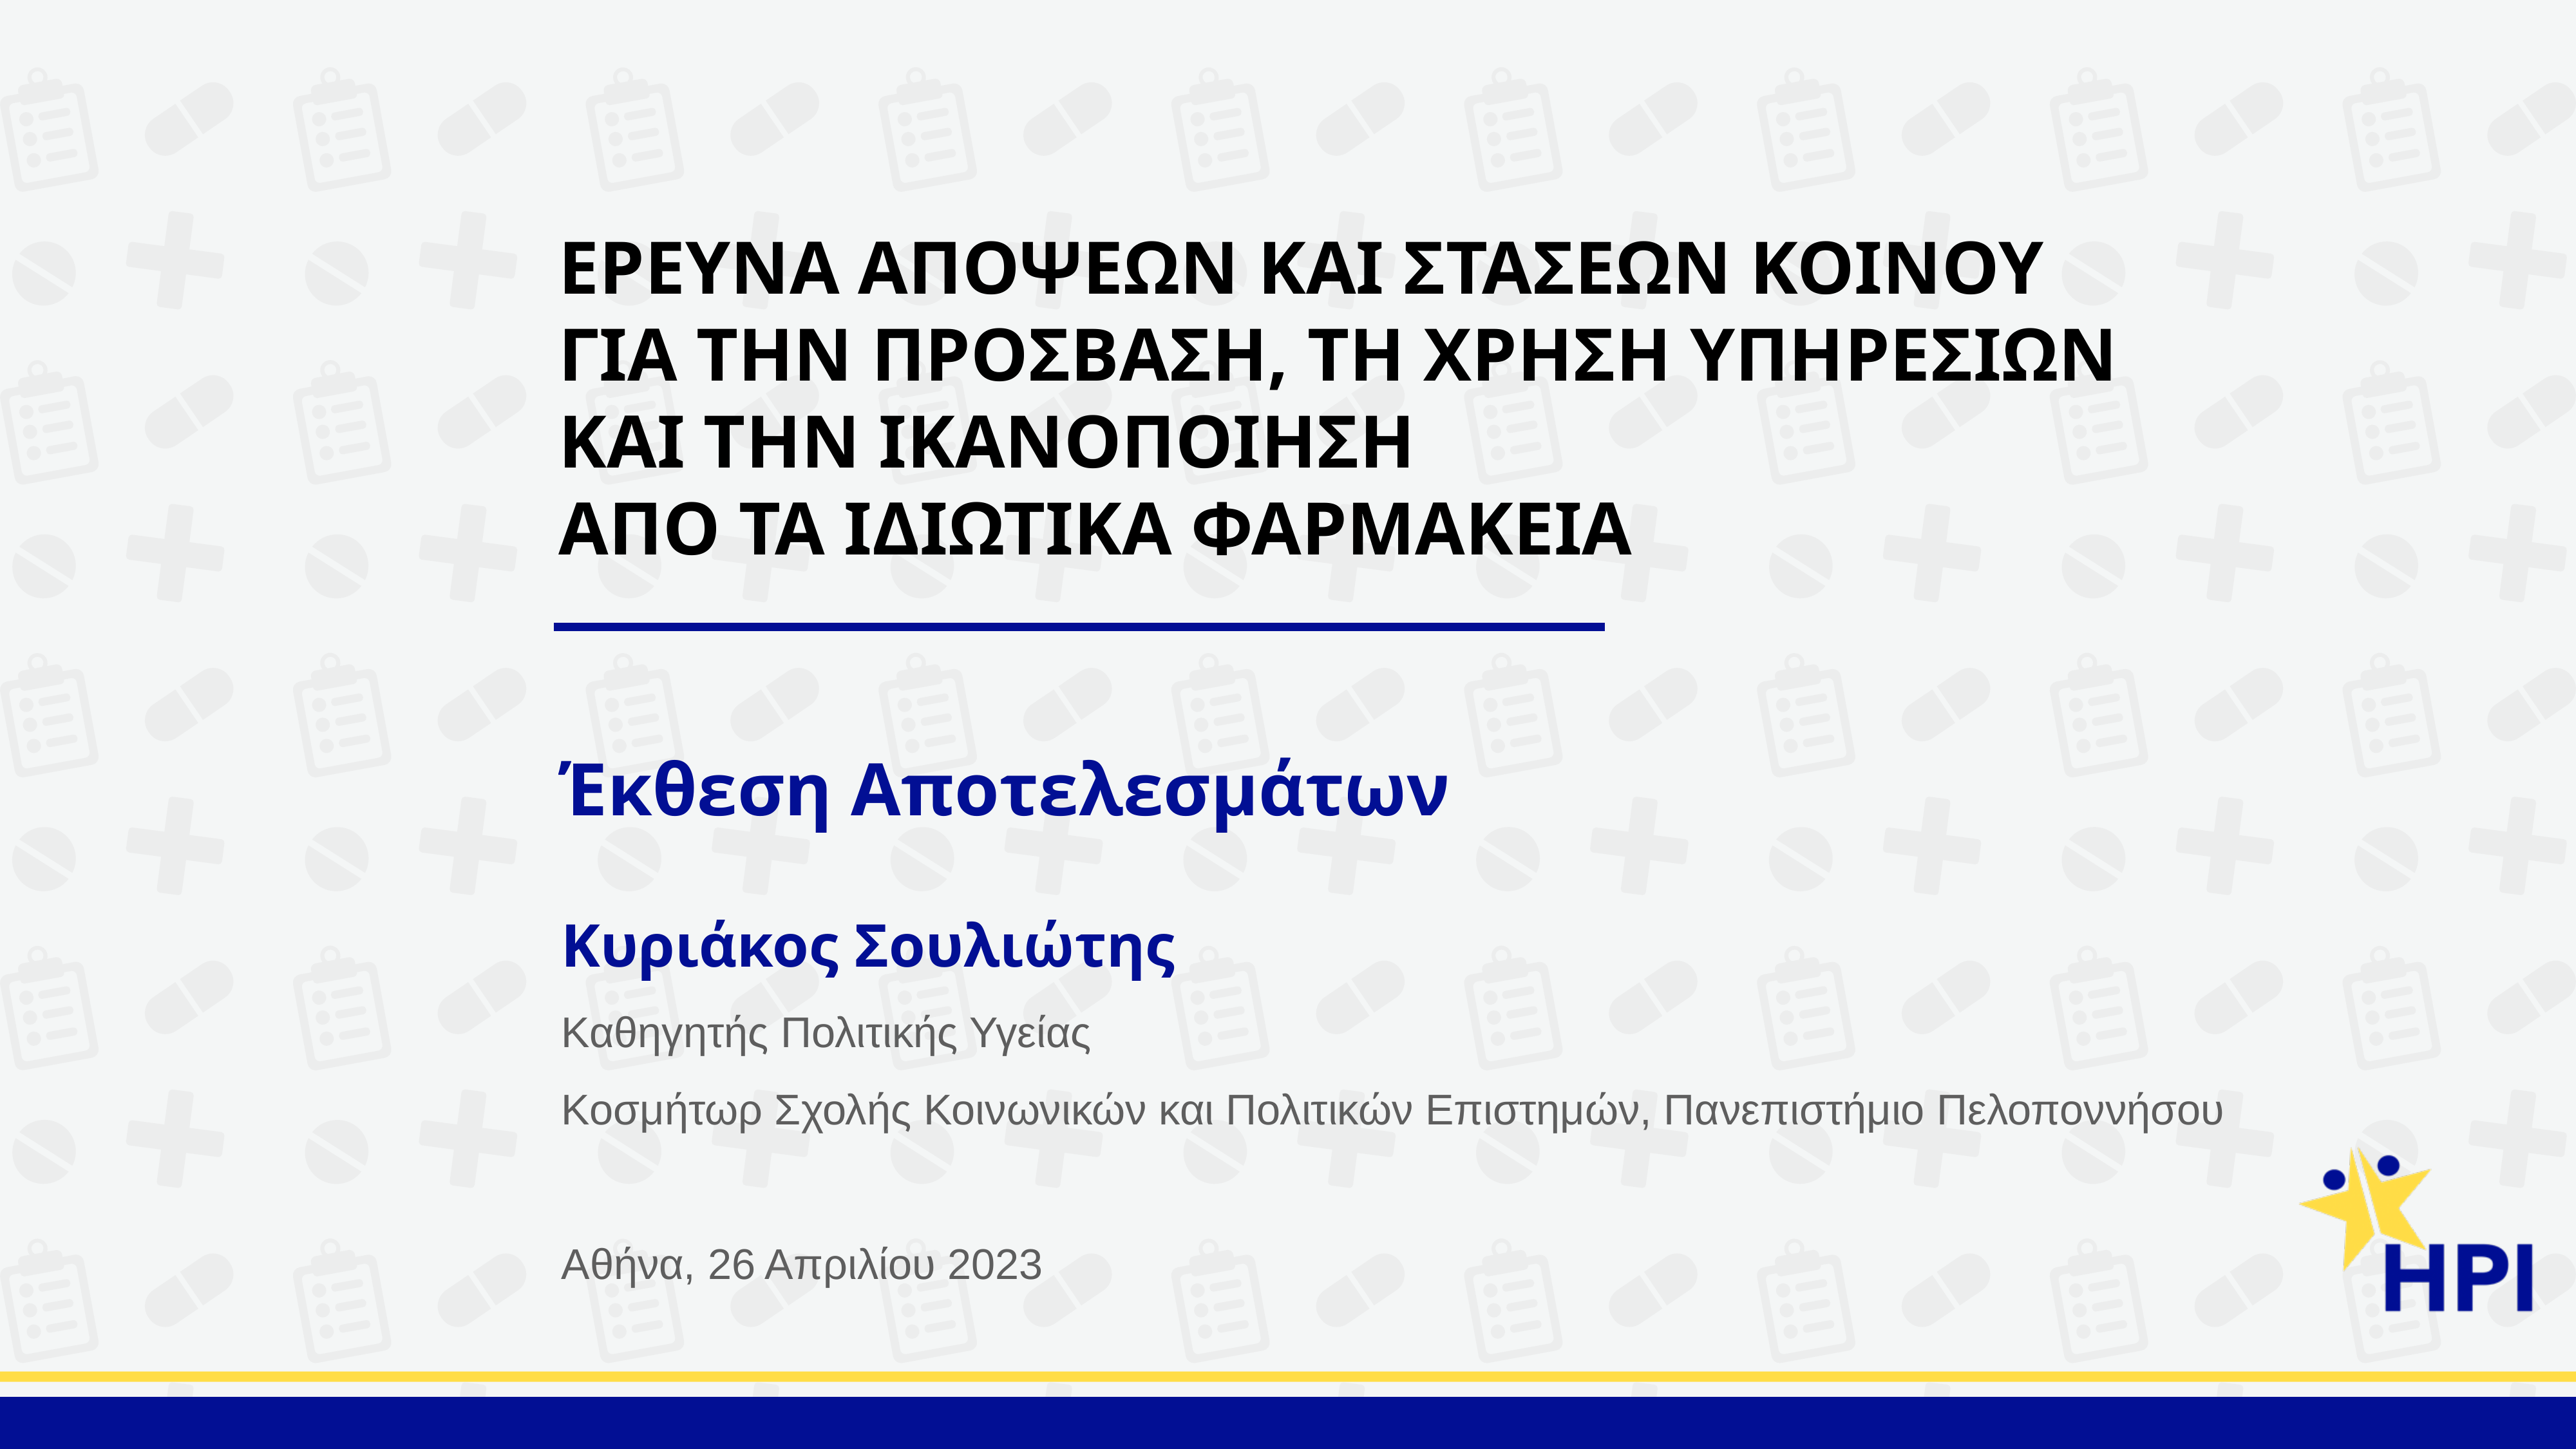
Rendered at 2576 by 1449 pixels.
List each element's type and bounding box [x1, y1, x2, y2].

picture [2298, 1146, 2539, 1321]
text_box [0, 67, 2576, 1449]
